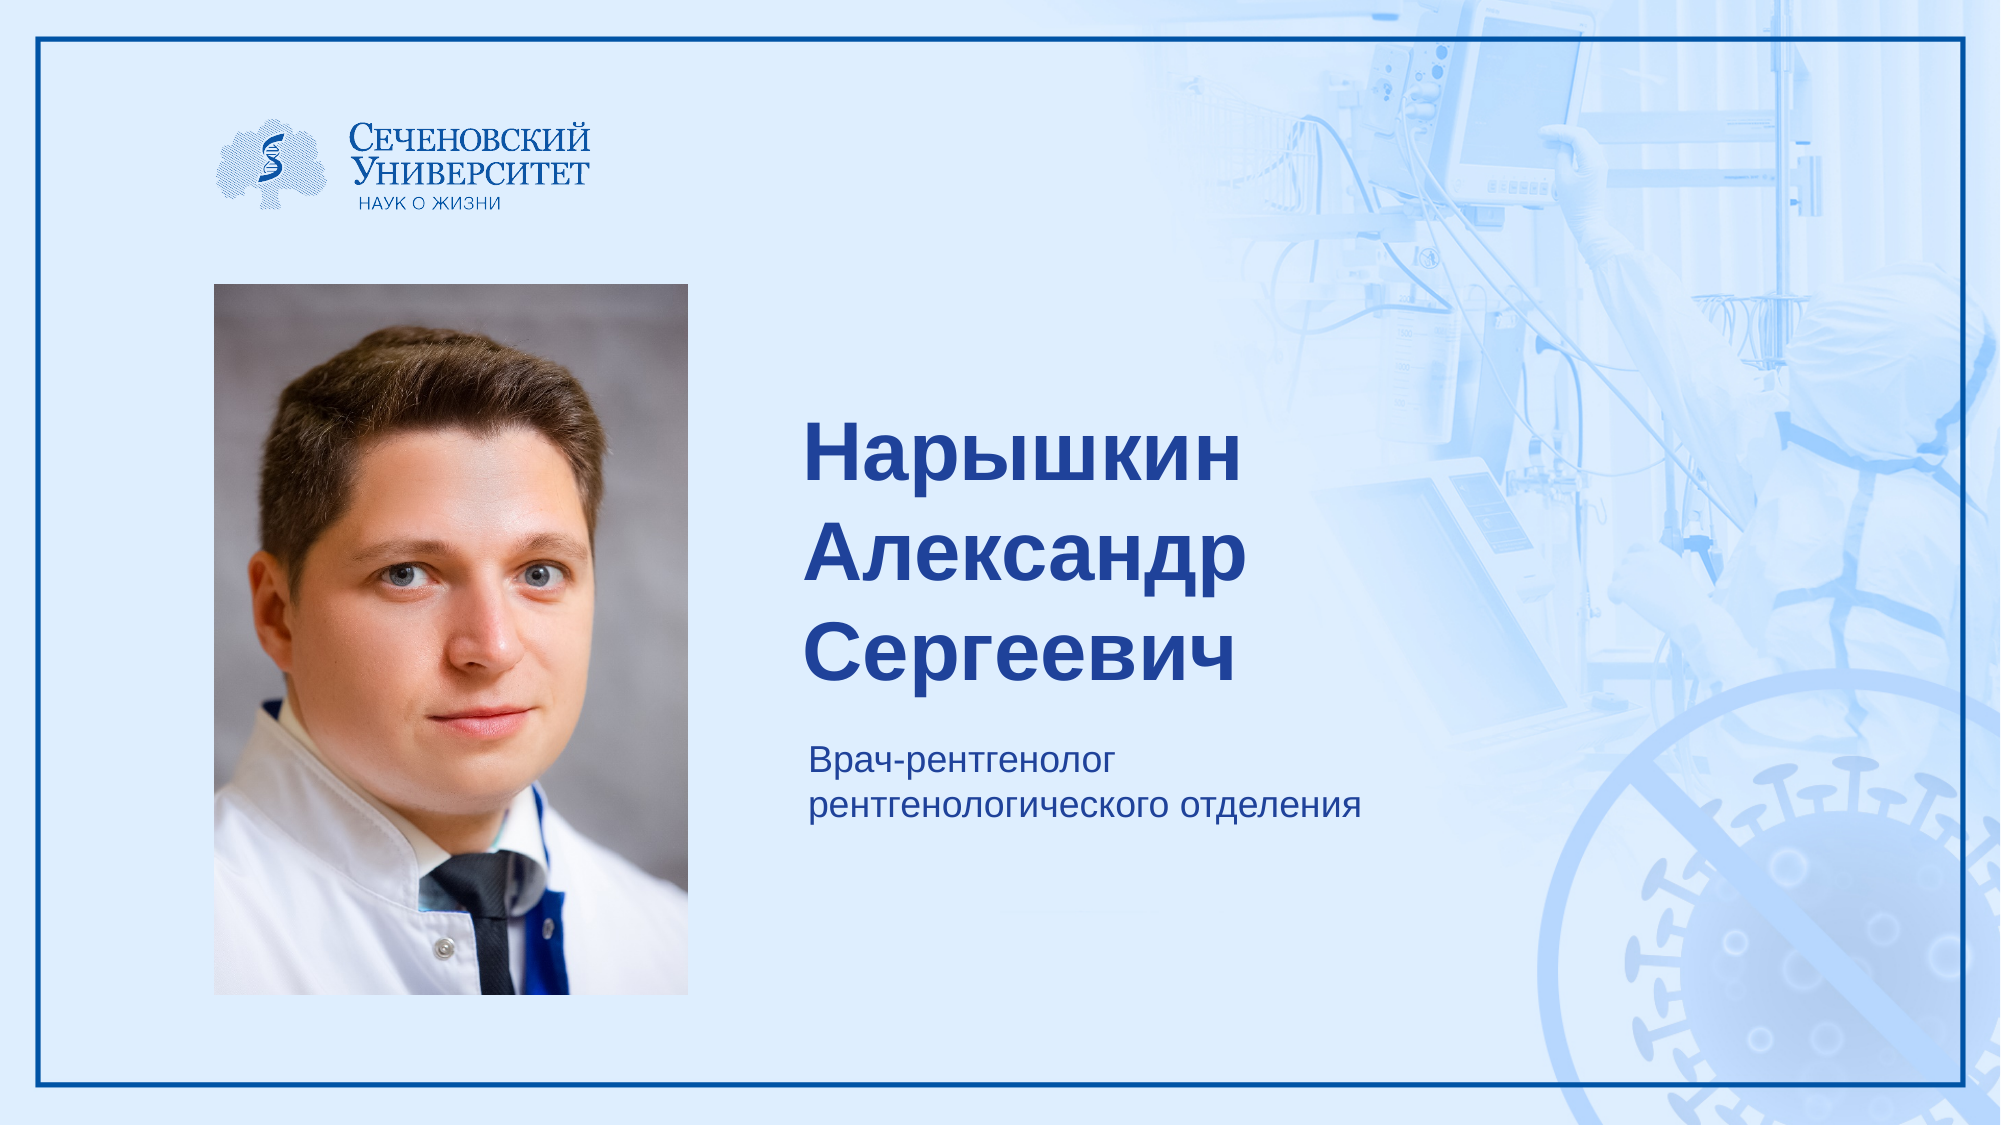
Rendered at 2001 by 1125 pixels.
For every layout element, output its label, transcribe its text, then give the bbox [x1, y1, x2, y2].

text_box Врач-рентгенолог рентгенологического отделения [793, 727, 1388, 832]
text_box Нарышкин Александр Сергеевич [788, 389, 1277, 705]
picture [0, 0, 2001, 1125]
